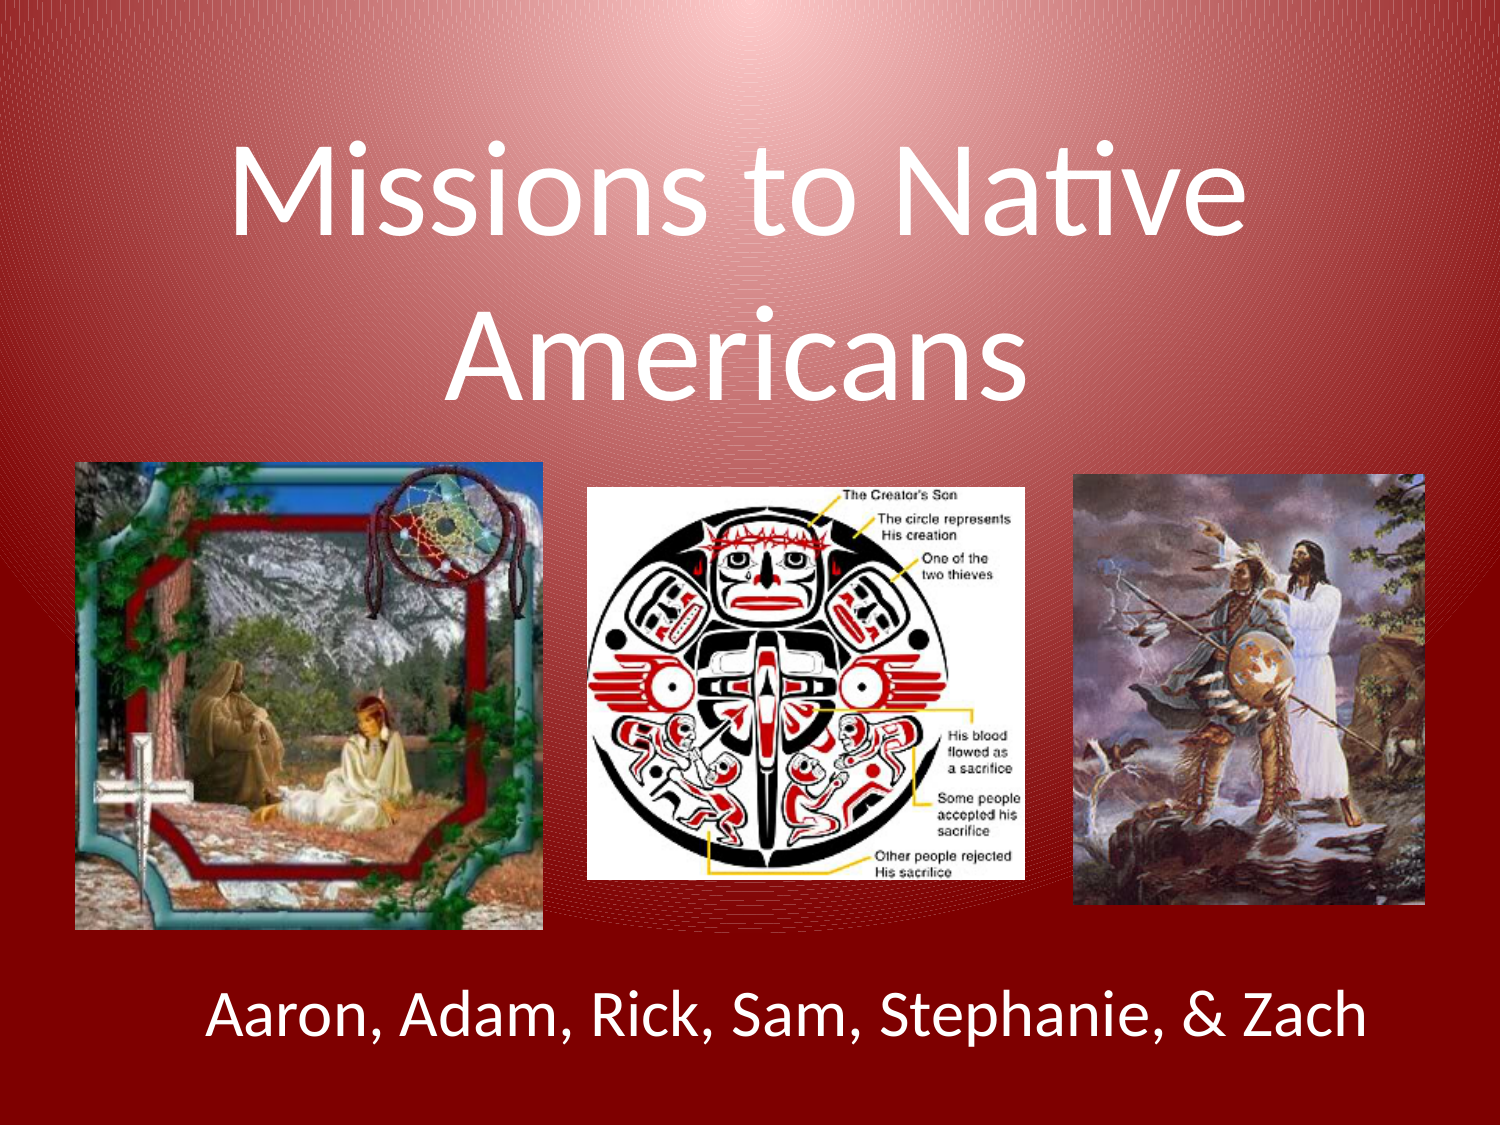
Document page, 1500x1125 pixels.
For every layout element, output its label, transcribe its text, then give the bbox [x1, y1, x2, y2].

subtitle Aaron, Adam, Rick, Sam, Stephanie, & Zach [187, 962, 1388, 1088]
picture [587, 487, 1026, 880]
title Missions to Native Americans [99, 50, 1375, 476]
picture [1073, 474, 1426, 905]
picture [74, 462, 543, 930]
